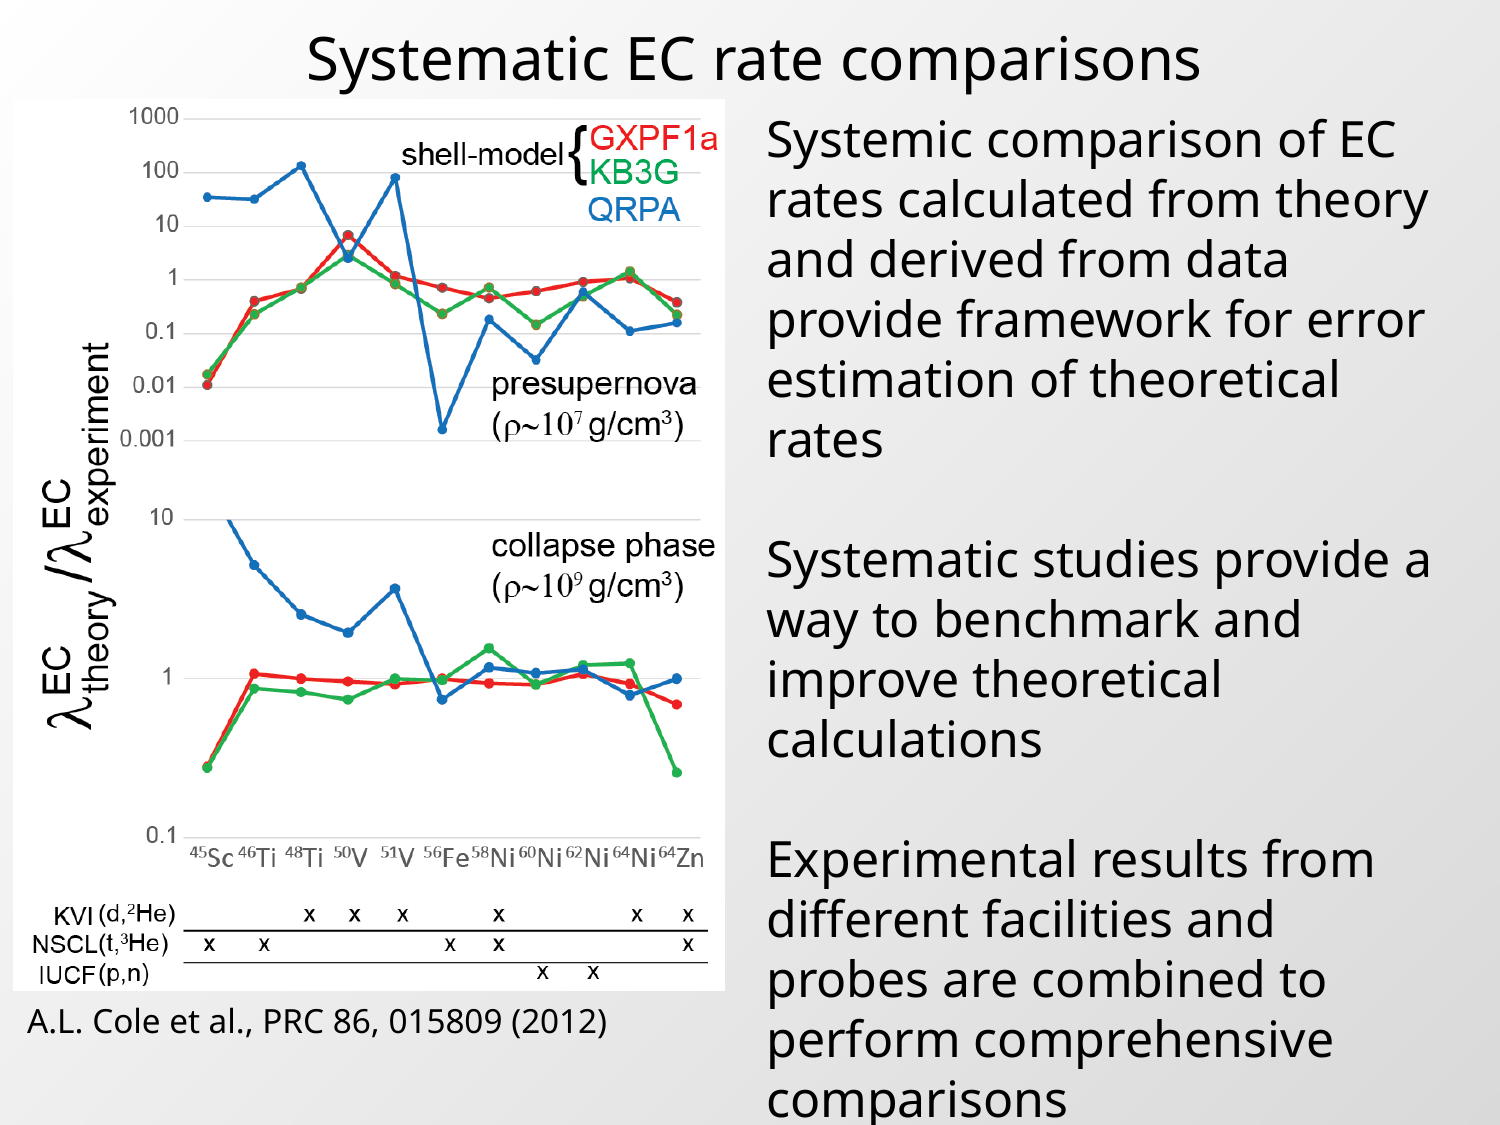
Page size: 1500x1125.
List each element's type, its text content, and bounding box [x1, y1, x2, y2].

title Systematic EC rate comparisons [79, 12, 1430, 100]
text_box Systemic comparison of EC rates calculated from theory and derived from data provide framework for error estimation of theoretical rates Systematic studies provide a way to benchmark and improve theoretical calculations Experimental results from different facilities and probes are combined to perform comprehensive comparisons [751, 99, 1461, 1125]
text_box A.L. Cole et al., PRC 86, 015809 (2012) [12, 1000, 625, 1048]
picture [12, 99, 725, 992]
